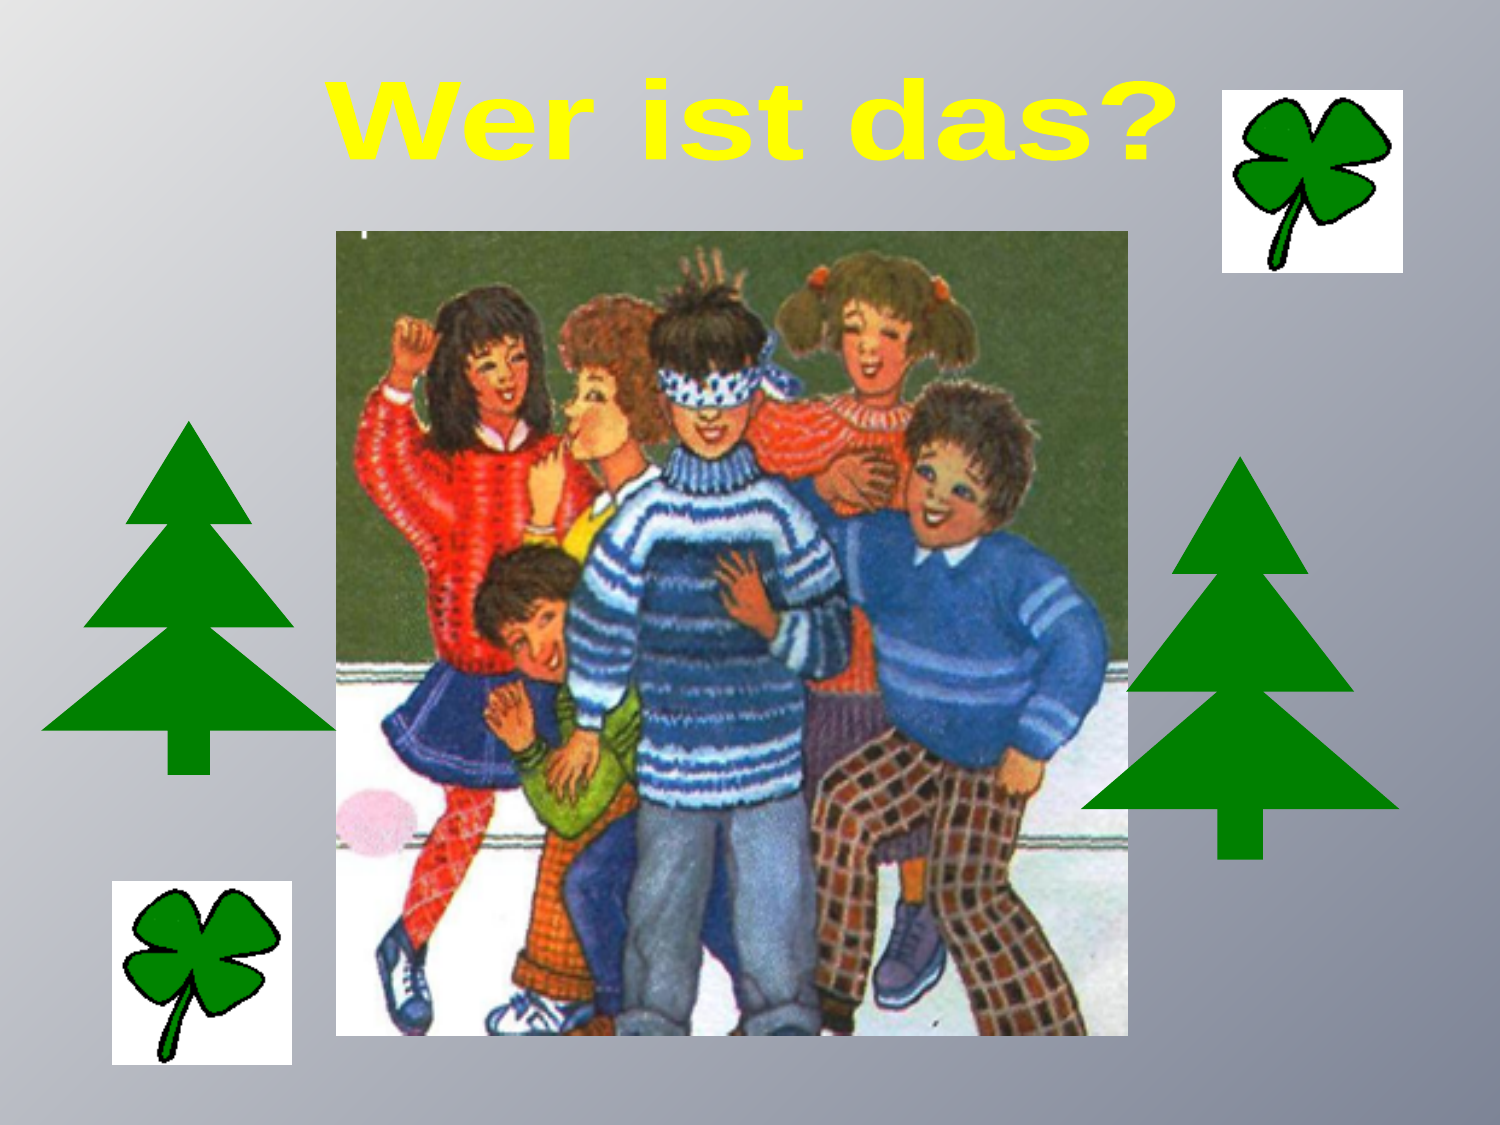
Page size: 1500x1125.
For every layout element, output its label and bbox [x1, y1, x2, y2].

text_box [1134, 456, 1400, 860]
picture [111, 881, 293, 1065]
picture [336, 231, 1129, 1036]
picture [1222, 89, 1403, 274]
text_box [41, 420, 331, 775]
